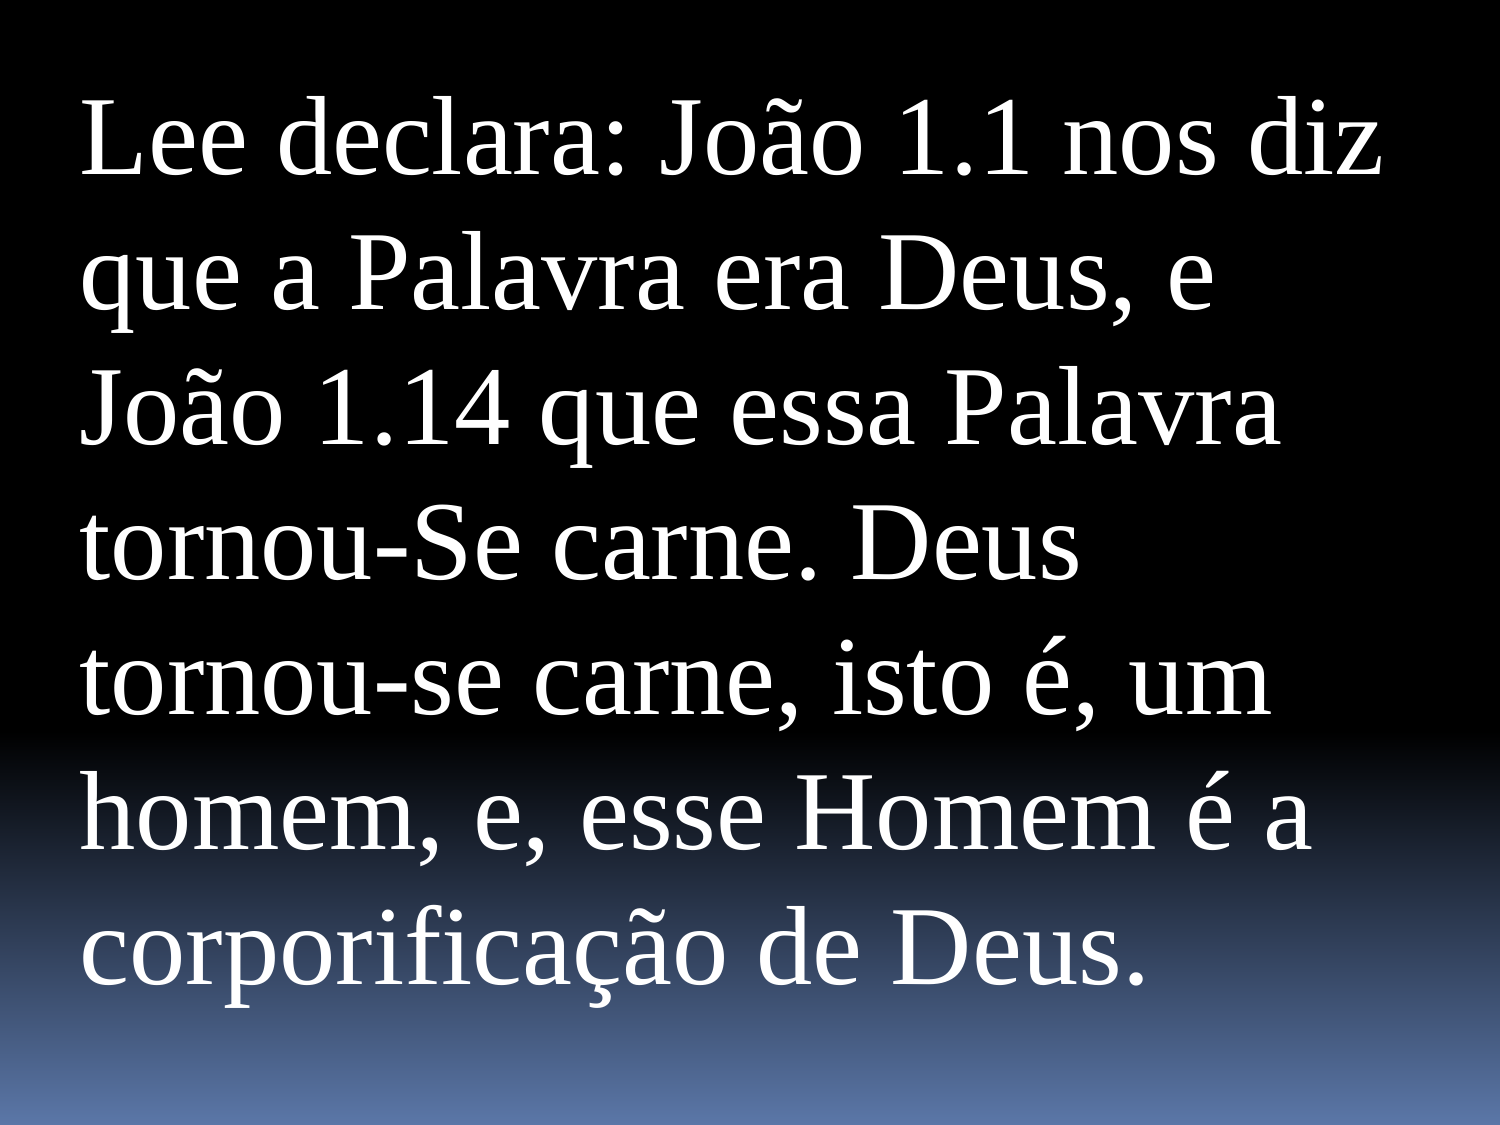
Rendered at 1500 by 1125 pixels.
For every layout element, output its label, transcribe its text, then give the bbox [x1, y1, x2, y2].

text_box Lee declara: João 1.1 nos diz que a Palavra era Deus, e João 1.14 que essa Palavra tornou-Se carne. Deus tornou-se carne, isto é, um homem, e, esse Homem é a corporificação de Deus. [64, 54, 1447, 1125]
